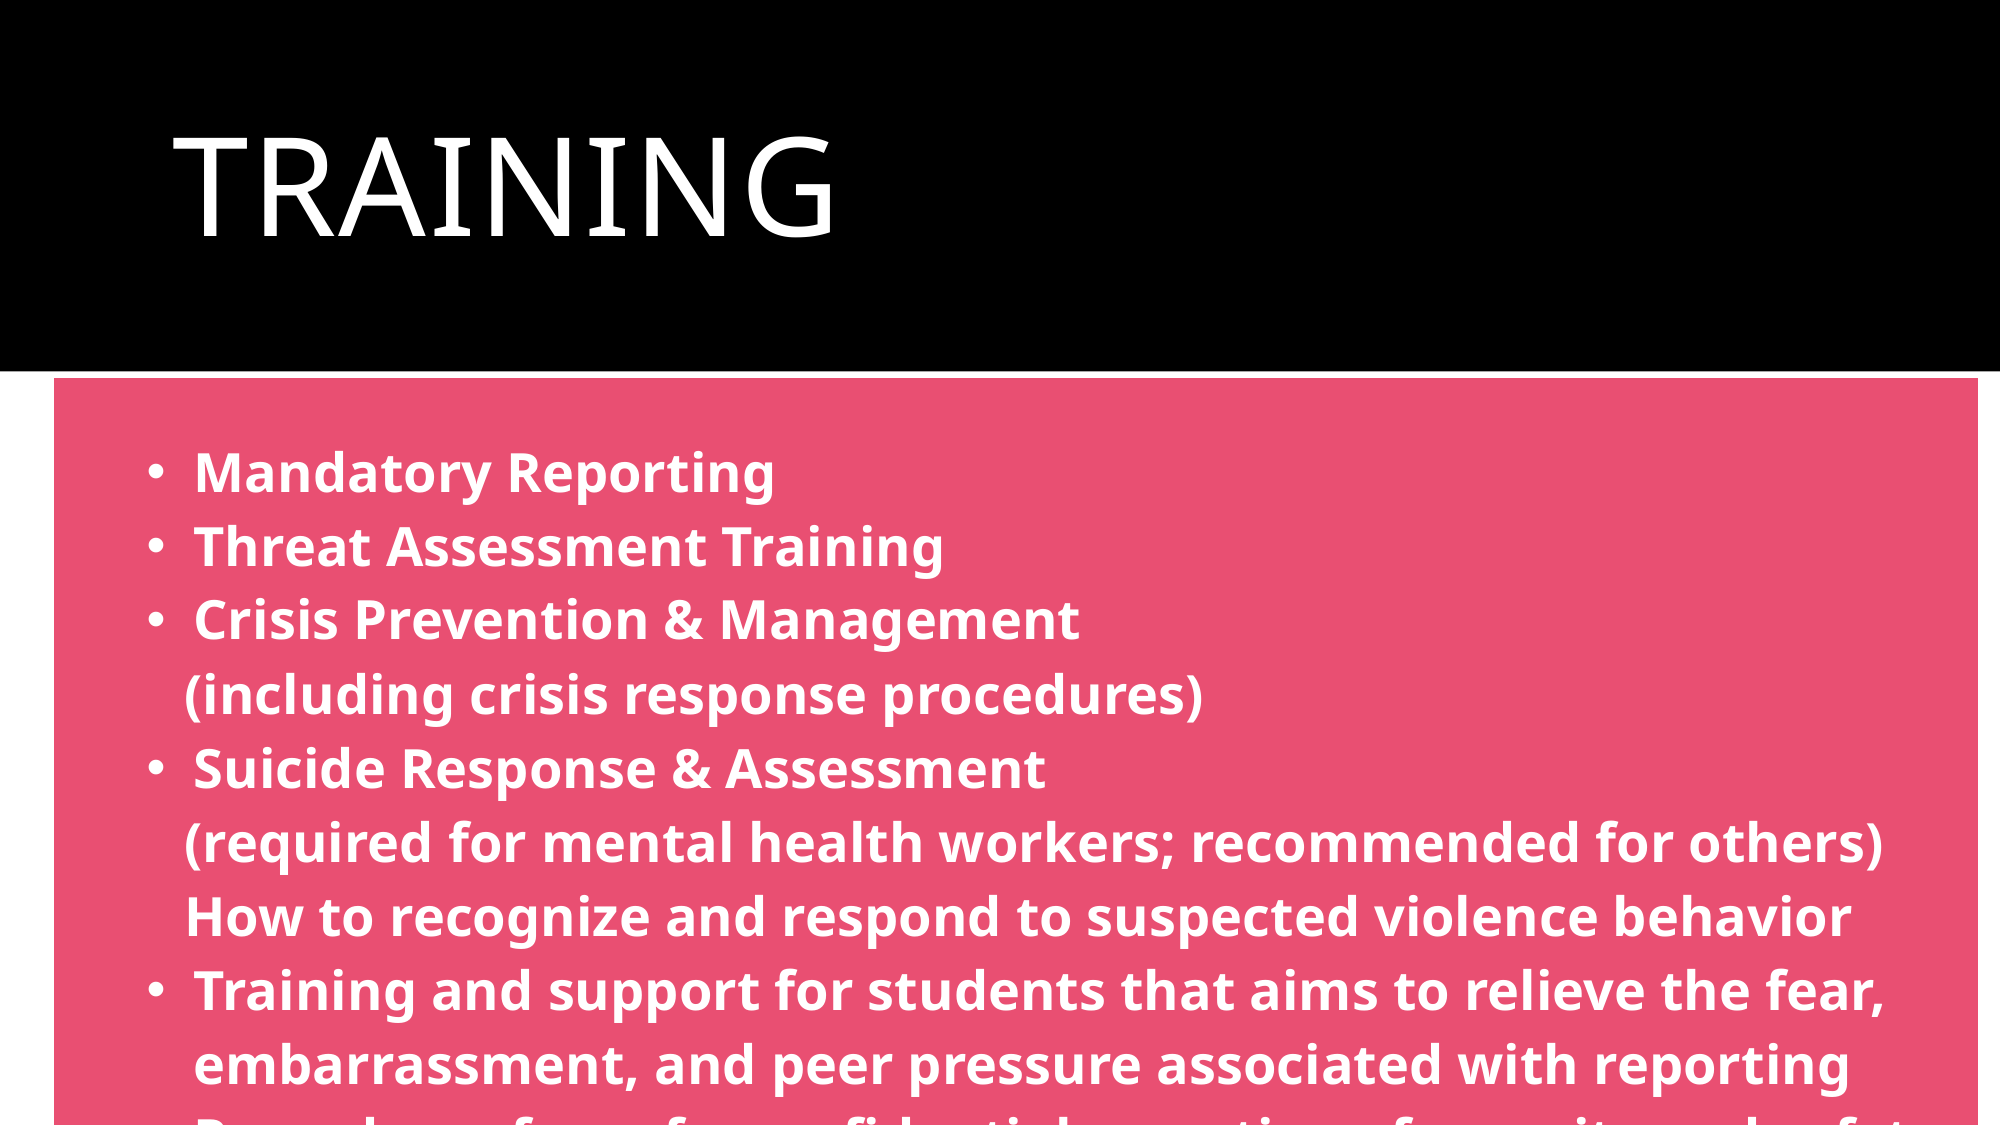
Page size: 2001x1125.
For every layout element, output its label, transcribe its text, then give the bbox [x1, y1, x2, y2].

table_header Mandatory Reporting Threat Assessment Training Crisis Prevention & Management (including crisis response procedures) Suicide Response & Assessment (required for mental health workers; recommended for others) How to recognize and respond to suspected violence behavior Training and support for students that aims to relieve the fear, embarrassment, and peer pressure associated with reporting Procedures for safe, confidential reporting of security and safety concerns [54, 378, 1978, 1125]
title Training [157, 52, 1842, 332]
